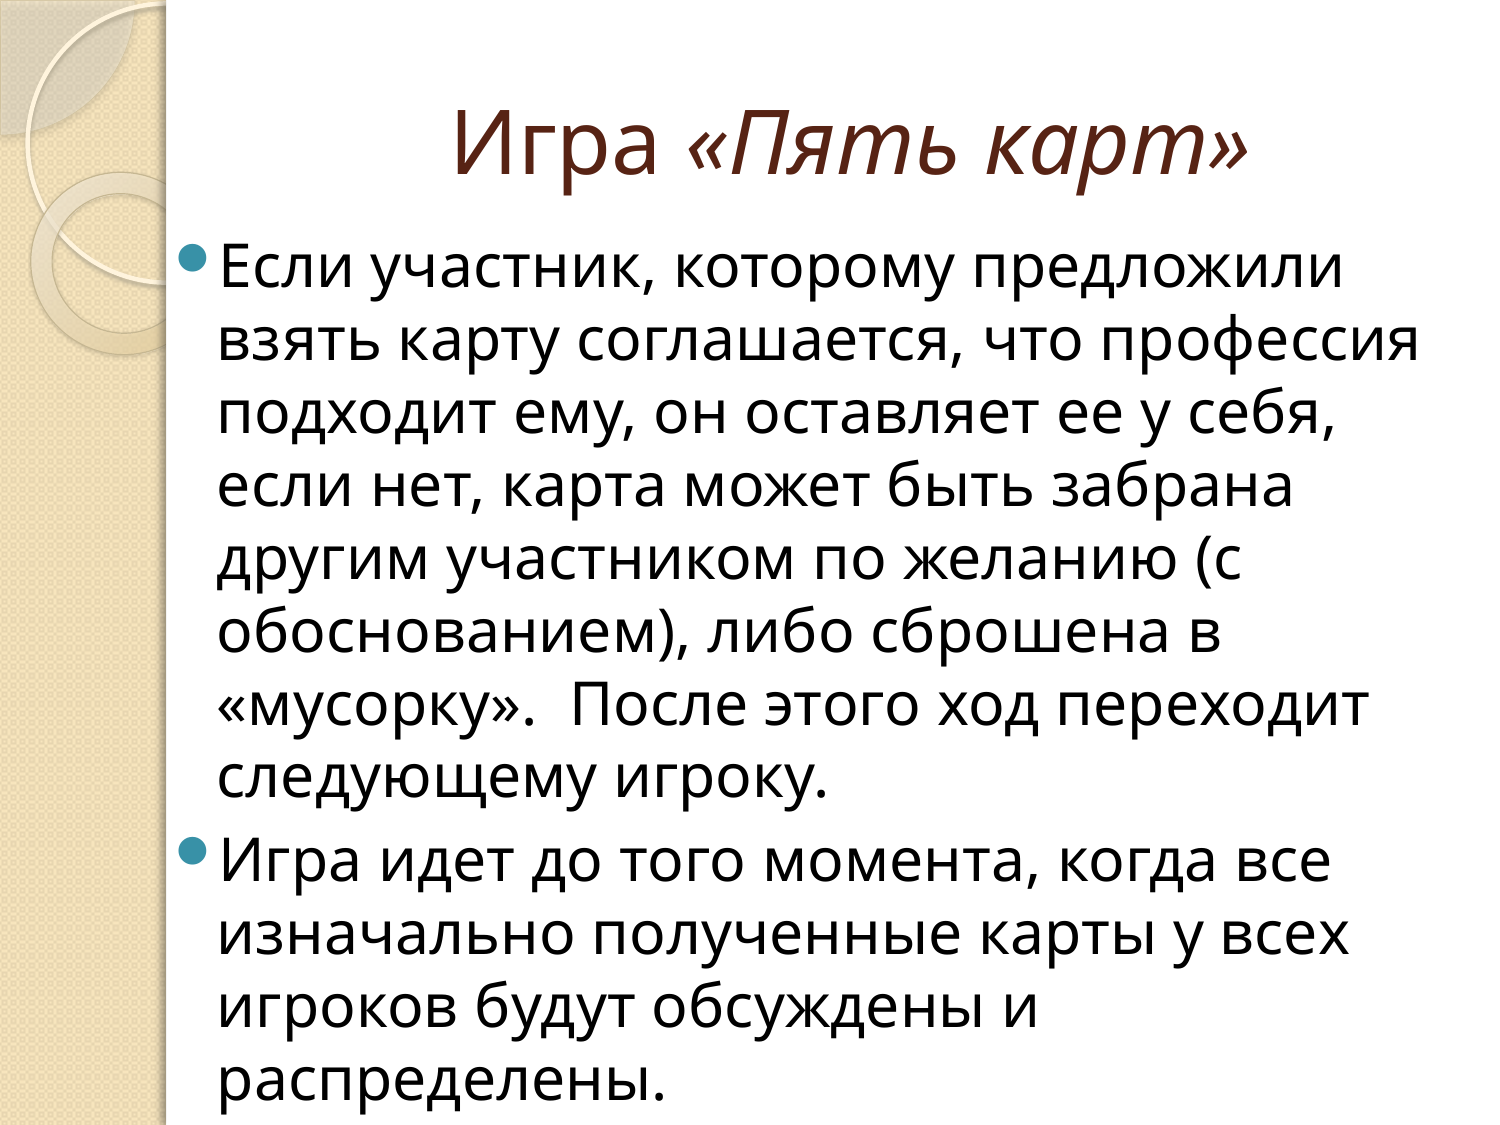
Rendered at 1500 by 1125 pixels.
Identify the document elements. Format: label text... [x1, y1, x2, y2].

title Игра «Пять карт» [235, 45, 1466, 233]
list Если участник, которому предложили взять карту соглашается, что профессия подходит ему, он оставляет ее у себя, если нет, карта может быть забрана другим участником по желанию (с обоснованием), либо сброшена в «мусорку». После этого ход переходит следующему игроку. Игра идет до того момента, когда все изначально полученные карты у всех игроков будут обсуждены и распределены. [147, 219, 1459, 1125]
